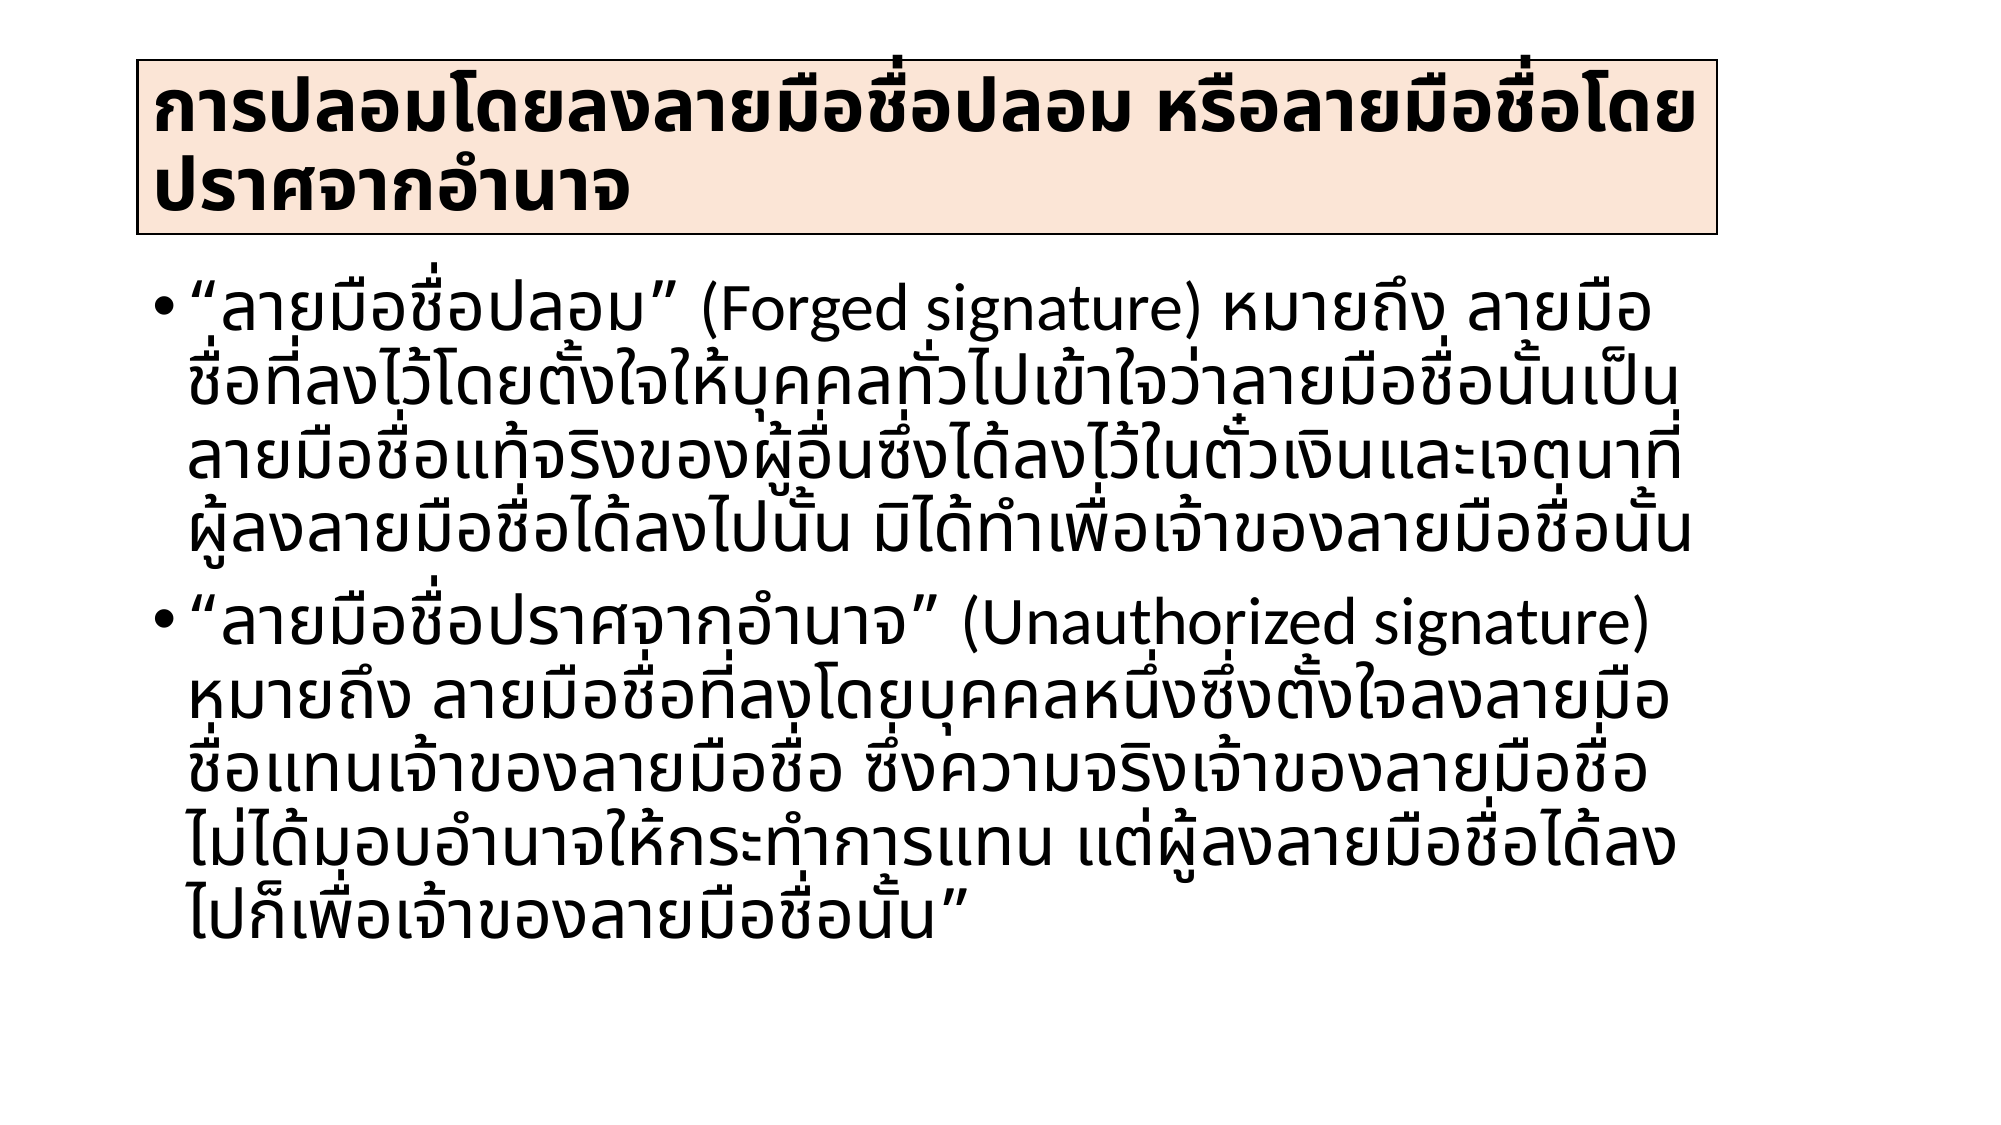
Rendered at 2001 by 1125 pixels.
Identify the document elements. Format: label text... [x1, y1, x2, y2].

title การปลอมโดยลงลายมือชื่อปลอม หรือลายมือชื่อโดยปราศจากอำนาจ [136, 59, 1718, 235]
list “ลายมือชื่อปลอม” (Forged signature) หมายถึง ลายมือชื่อที่ลงไว้โดยตั้งใจให้บุคคลทั่วไปเข้าใจว่าลายมือชื่อนั้นเป็นลายมือชื่อแท้จริงของผู้อื่นซึ่งได้ลงไว้ในตั๋วเงินและเจตนาที่ผู้ลงลายมือชื่อได้ลงไปนั้น มิได้ทำเพื่อเจ้าของลายมือชื่อนั้น “ลายมือชื่อปราศจากอำนาจ” (Unauthorized signature) หมายถึง ลายมือชื่อที่ลงโดยบุคคลหนึ่งซึ่งตั้งใจลงลายมือชื่อแทนเจ้าของลายมือชื่อ ซึ่งความจริงเจ้าของลายมือชื่อไม่ได้มอบอำนาจให้กระทำการแทน แต่ผู้ลงลายมือชื่อได้ลงไปก็เพื่อเจ้าของลายมือชื่อนั้น” [137, 264, 1717, 979]
